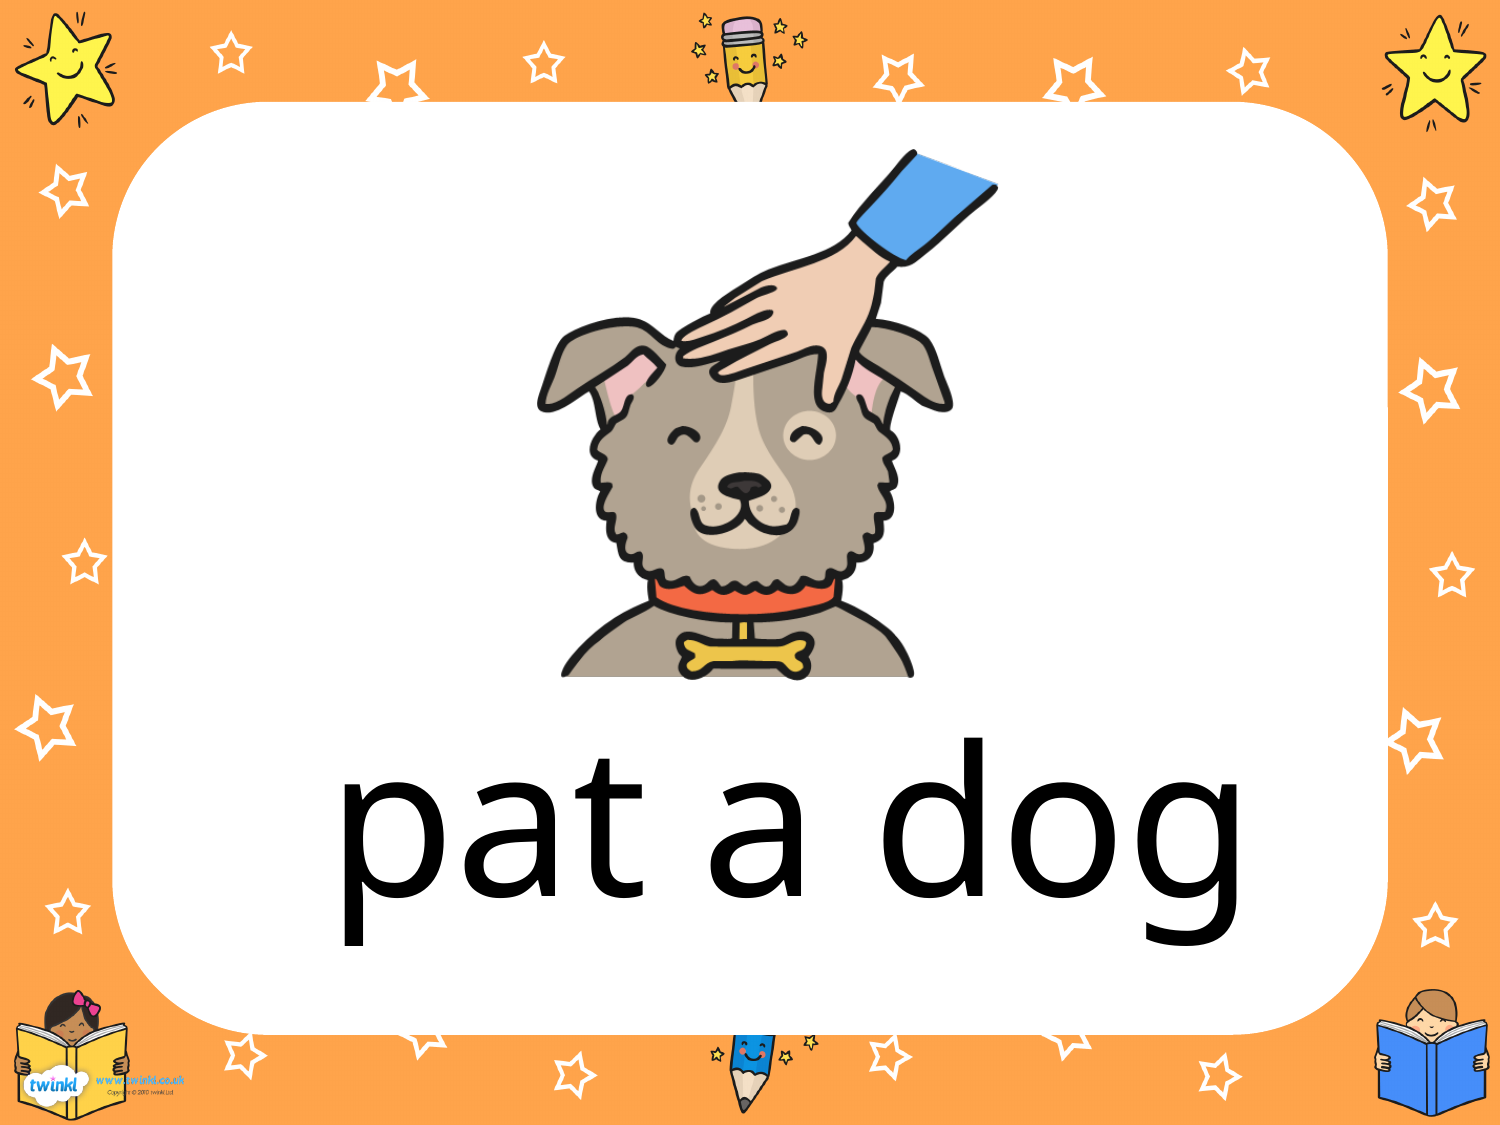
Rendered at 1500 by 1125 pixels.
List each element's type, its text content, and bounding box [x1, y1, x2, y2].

text_box pat a dog [312, 680, 1500, 946]
text_box [110, 99, 1390, 1037]
picture [0, 0, 1500, 1125]
picture [537, 149, 999, 681]
